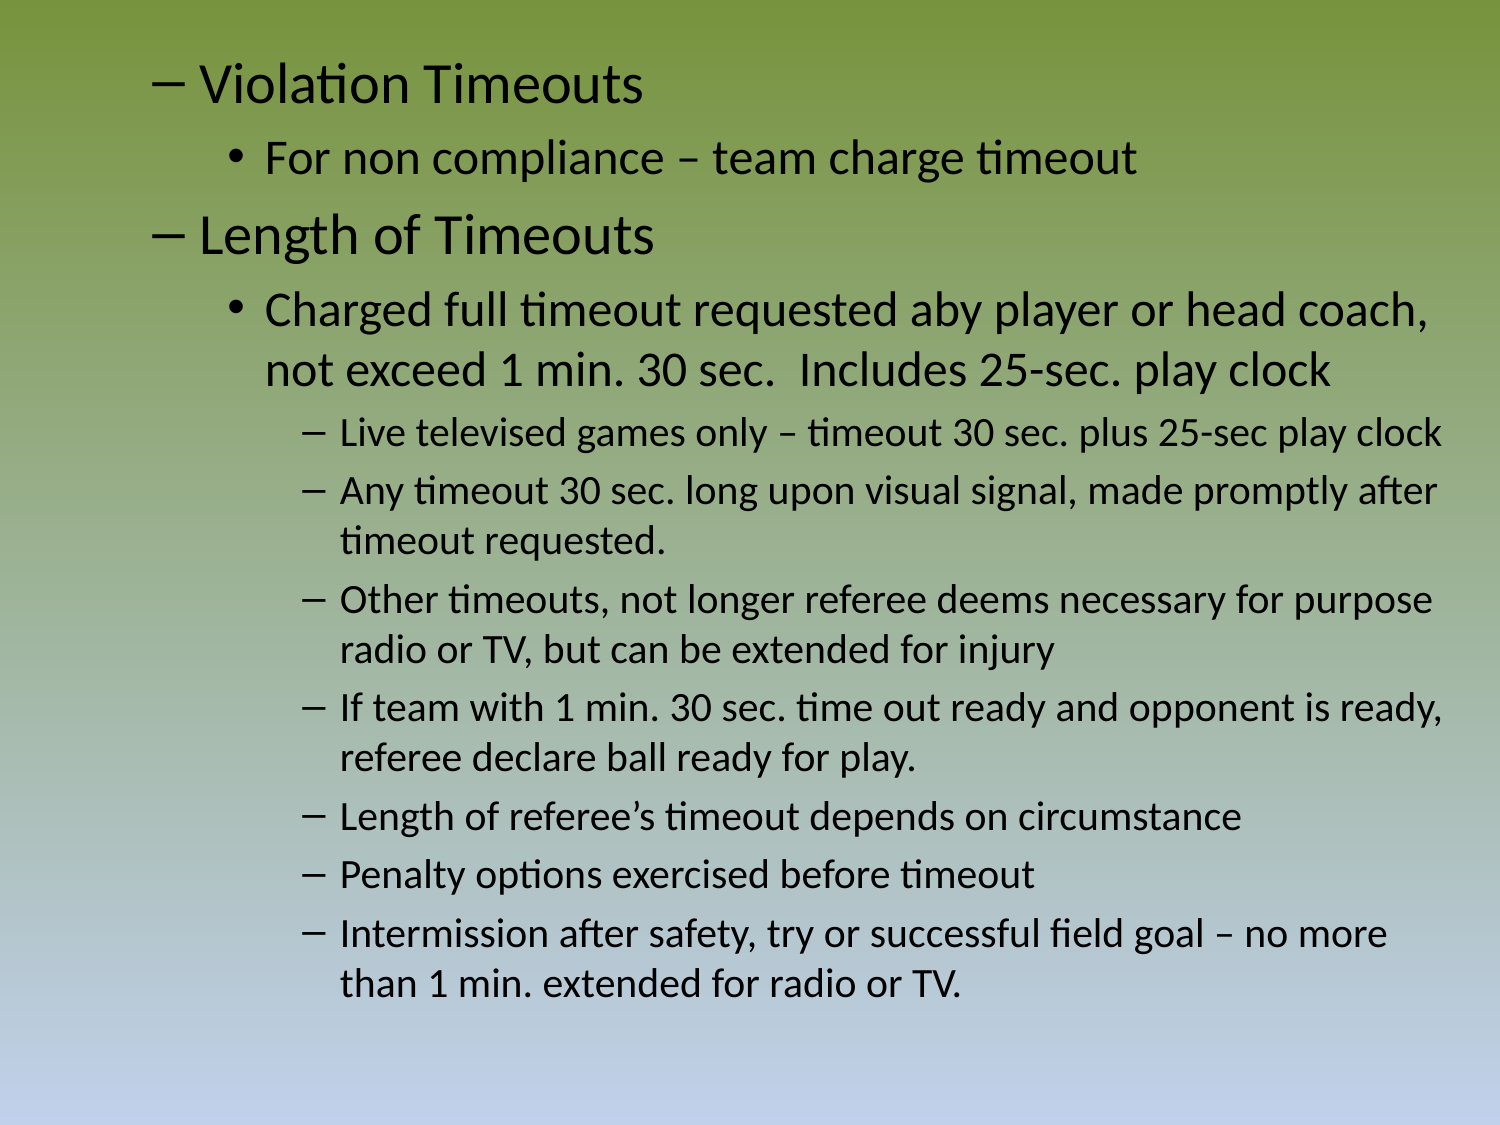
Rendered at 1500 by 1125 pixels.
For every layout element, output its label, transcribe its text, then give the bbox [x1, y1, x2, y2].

list Violation Timeouts For non compliance – team charge timeout Length of Timeouts Charged full timeout requested aby player or head coach, not exceed 1 min. 30 sec. Includes 25-sec. play clock Live televised games only – timeout 30 sec. plus 25-sec play clock Any timeout 30 sec. long upon visual signal, made promptly after timeout requested. Other timeouts, not longer referee deems necessary for purpose radio or TV, but can be extended for injury If team with 1 min. 30 sec. time out ready and opponent is ready, referee declare ball ready for play. Length of referee’s timeout depends on circumstance Penalty options exercised before timeout Intermission after safety, try or successful field goal – no more than 1 min. extended for radio or TV. [62, 37, 1488, 1038]
